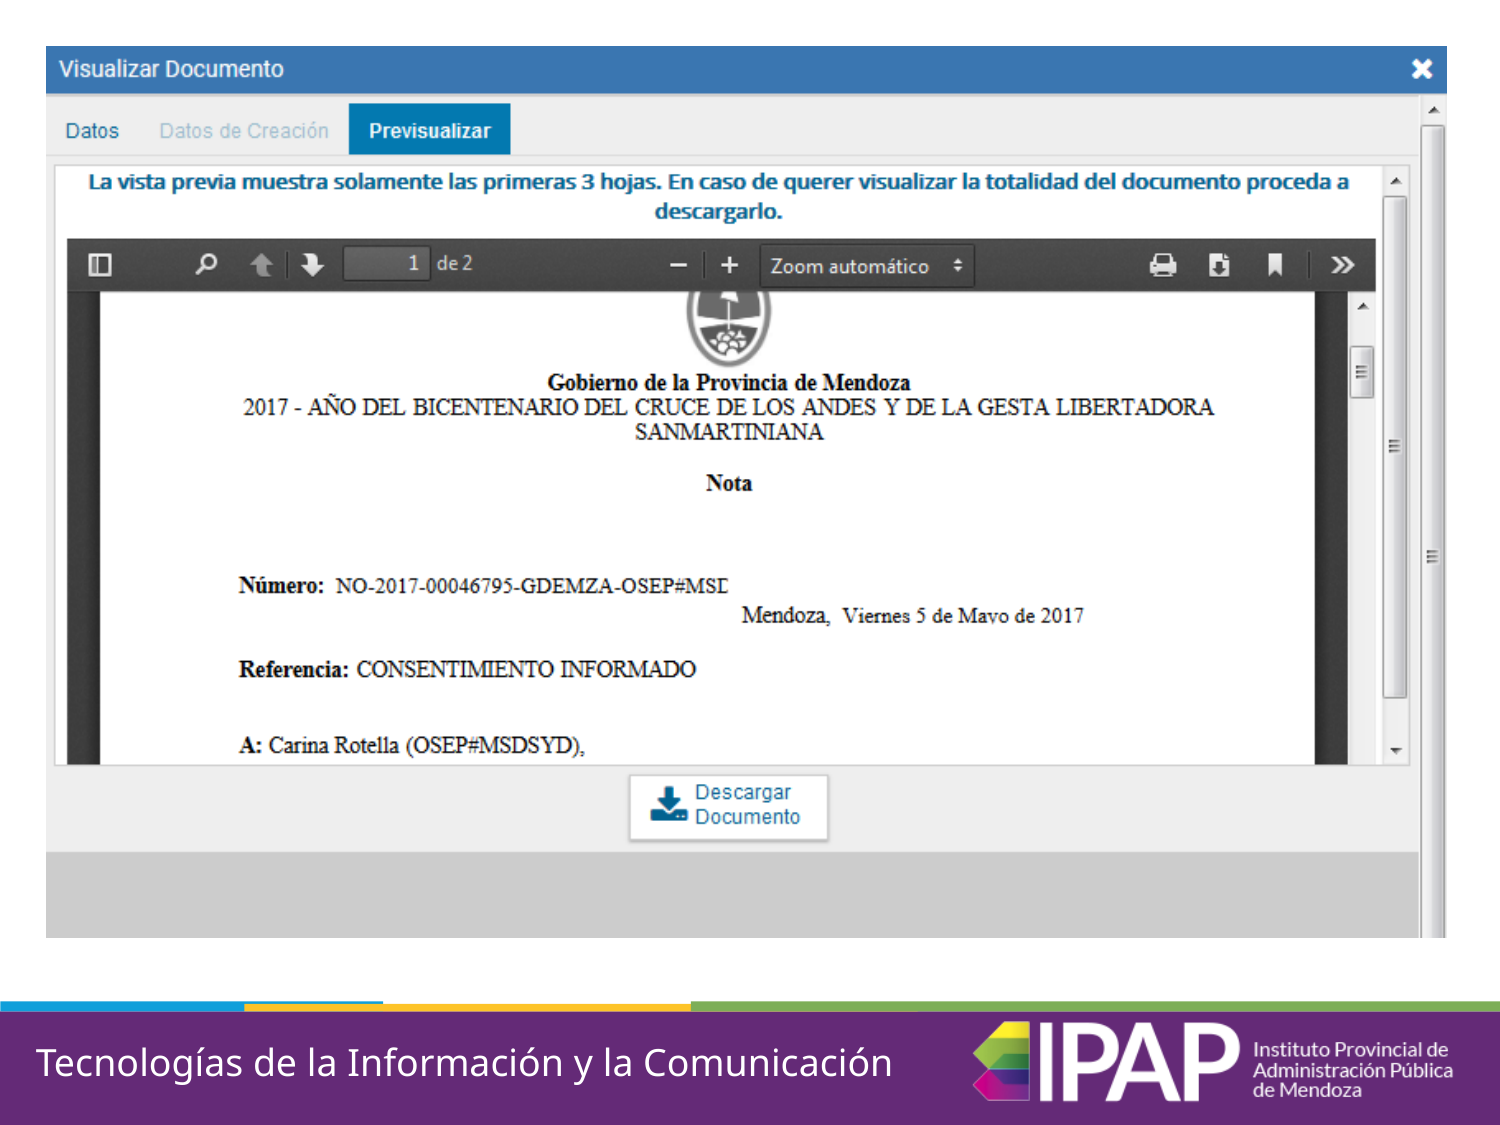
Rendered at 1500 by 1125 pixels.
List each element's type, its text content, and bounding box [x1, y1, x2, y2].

picture [46, 46, 1447, 938]
text_box [0, 1013, 1500, 1125]
picture [968, 1011, 1457, 1114]
text_box [242, 1002, 689, 1013]
text_box Tecnologías de la Información y la Comunicación [21, 1031, 910, 1092]
text_box [689, 999, 1500, 1013]
text_box [0, 999, 385, 1013]
